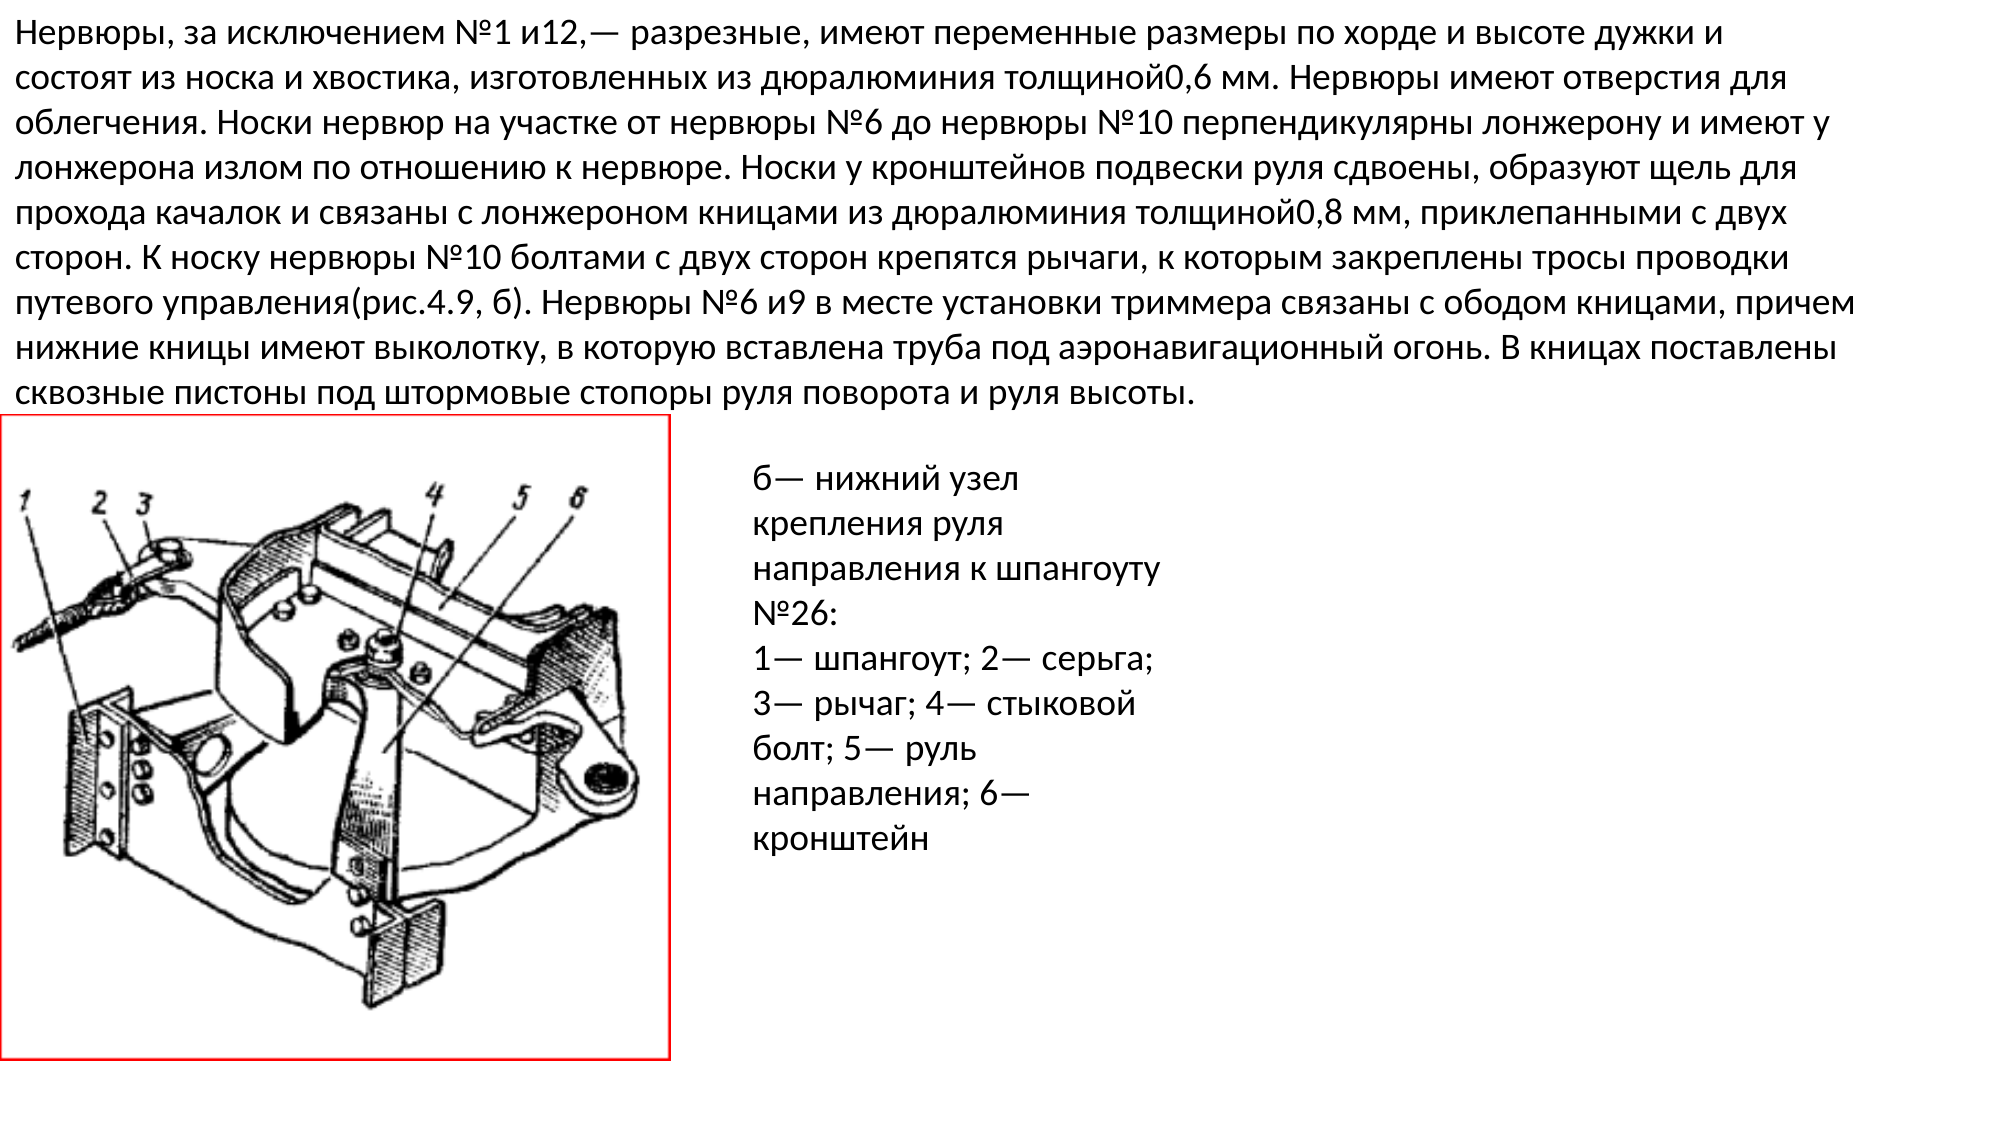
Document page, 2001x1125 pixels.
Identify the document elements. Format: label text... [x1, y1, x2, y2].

text_box б— нижний узел крепления руля направления к шпангоуту №26: 1— шпангоут; 2— серьга; 3— рычаг; 4— стыковой болт; 5— руль направления; 6— кронштейн [737, 445, 1191, 865]
picture [0, 414, 671, 1061]
text_box Нервюры, за исключением №1 и12,— разрезные, имеют переменные размеры по хорде и высоте дужки и состоят из носка и хвостика, изготовленных из дюралюминия толщиной0,6 мм. Нервюры имеют отверстия для облегчения. Носки нервюр на участке от нервюры №6 до нервюры №10 перпендикулярны лонжерону и имеют у лонжерона излом по отношению к нервюре. Носки у кронштейнов подвески руля сдвоены, образуют щель для прохода качалок и связаны с лонжероном кницами из дюралюминия толщиной0,8 мм, приклепанными с двух сторон. К носку нервюры №10 болтами с двух сторон крепятся рычаги, к которым закреплены тросы проводки путевого управления(рис.4.9, б). Нервюры №6 и9 в месте установки триммера связаны с ободом кницами, причем нижние кницы имеют выколотку, в которую вставлена труба под аэронавигационный огонь. В кницах поставлены сквозные пистоны под штормовые стопоры руля поворота и руля высоты. [0, 0, 2000, 600]
